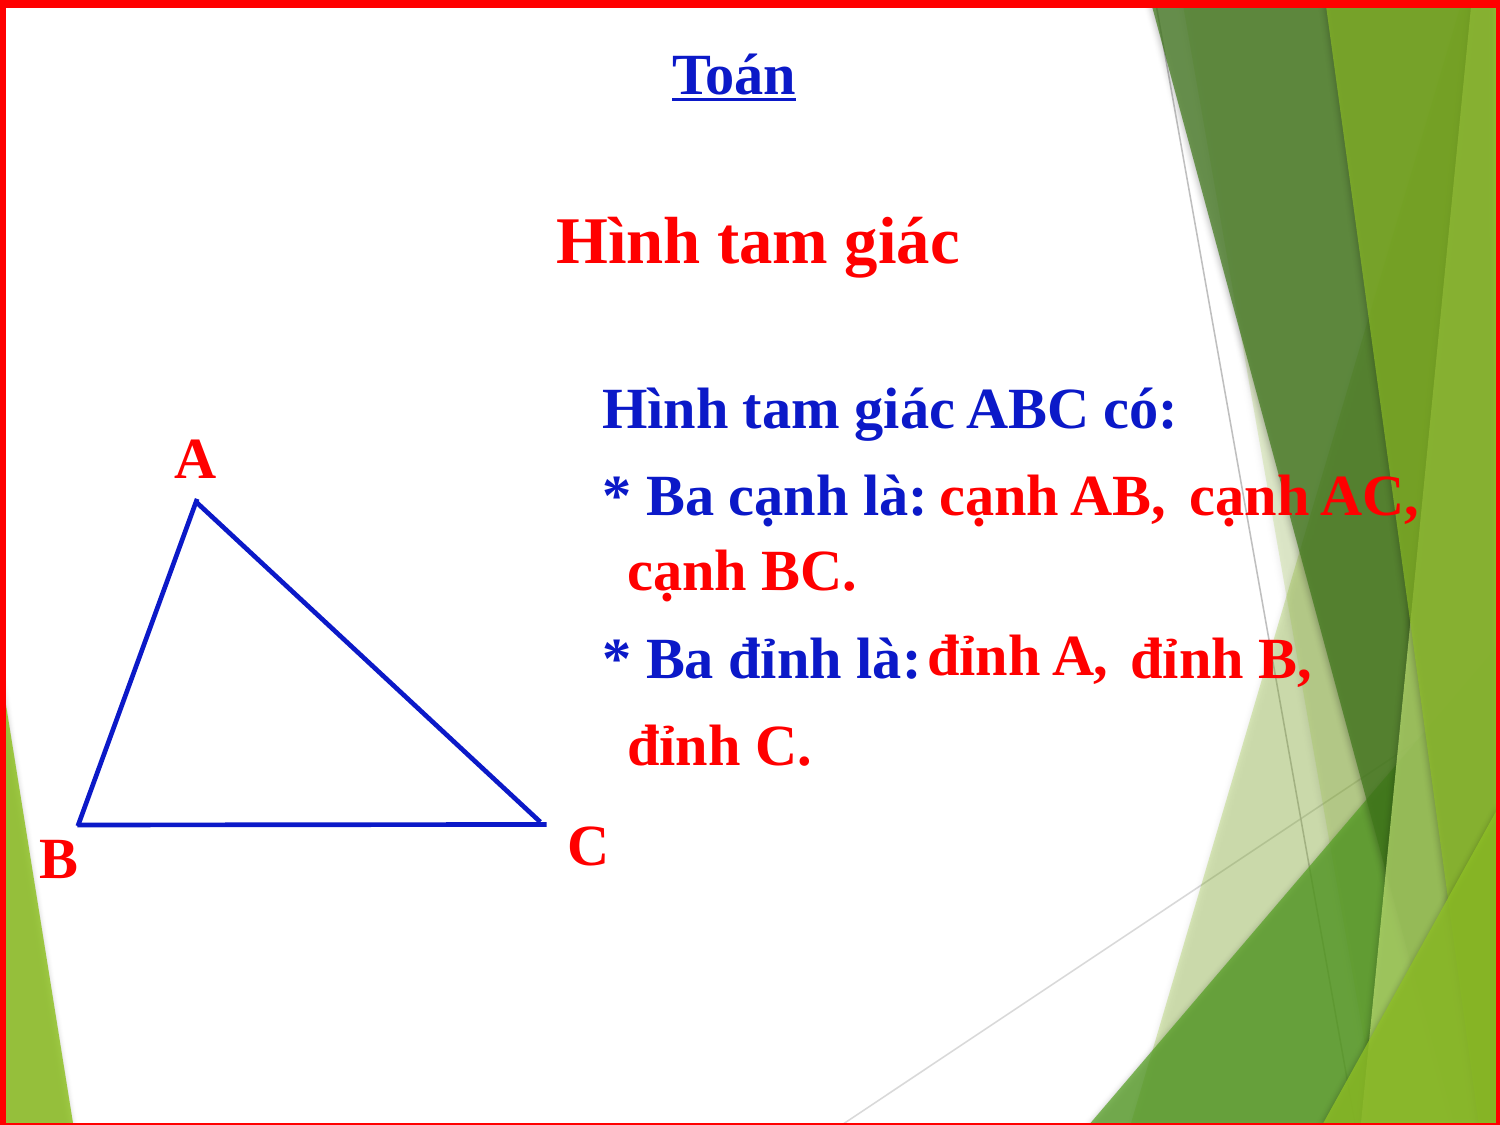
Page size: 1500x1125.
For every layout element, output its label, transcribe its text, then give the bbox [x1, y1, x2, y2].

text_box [24, 411, 663, 888]
text_box [1, 2, 1500, 1125]
text_box Toán [3, 31, 1495, 112]
